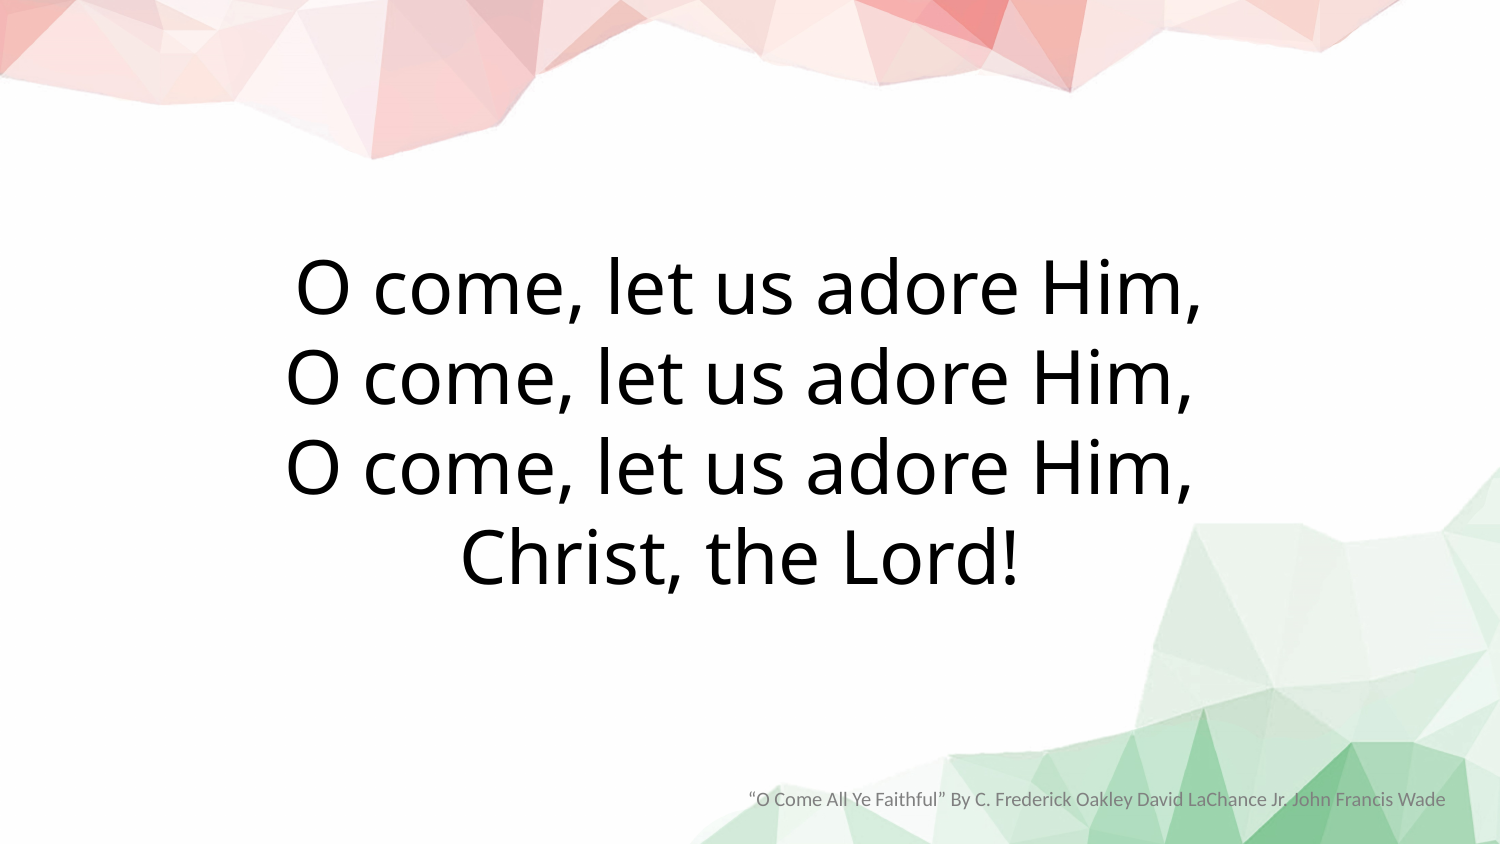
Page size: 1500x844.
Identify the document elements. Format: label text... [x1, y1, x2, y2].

picture [0, 608, 1500, 844]
text_box O come, let us adore Him, O come, let us adore Him, O come, let us adore Him, Christ, the Lord! [0, 232, 1500, 608]
picture [0, 0, 1500, 232]
text_box “O Come All Ye Faithful” By C. Frederick Oakley David LaChance Jr. John Francis Wade [732, 779, 1461, 819]
